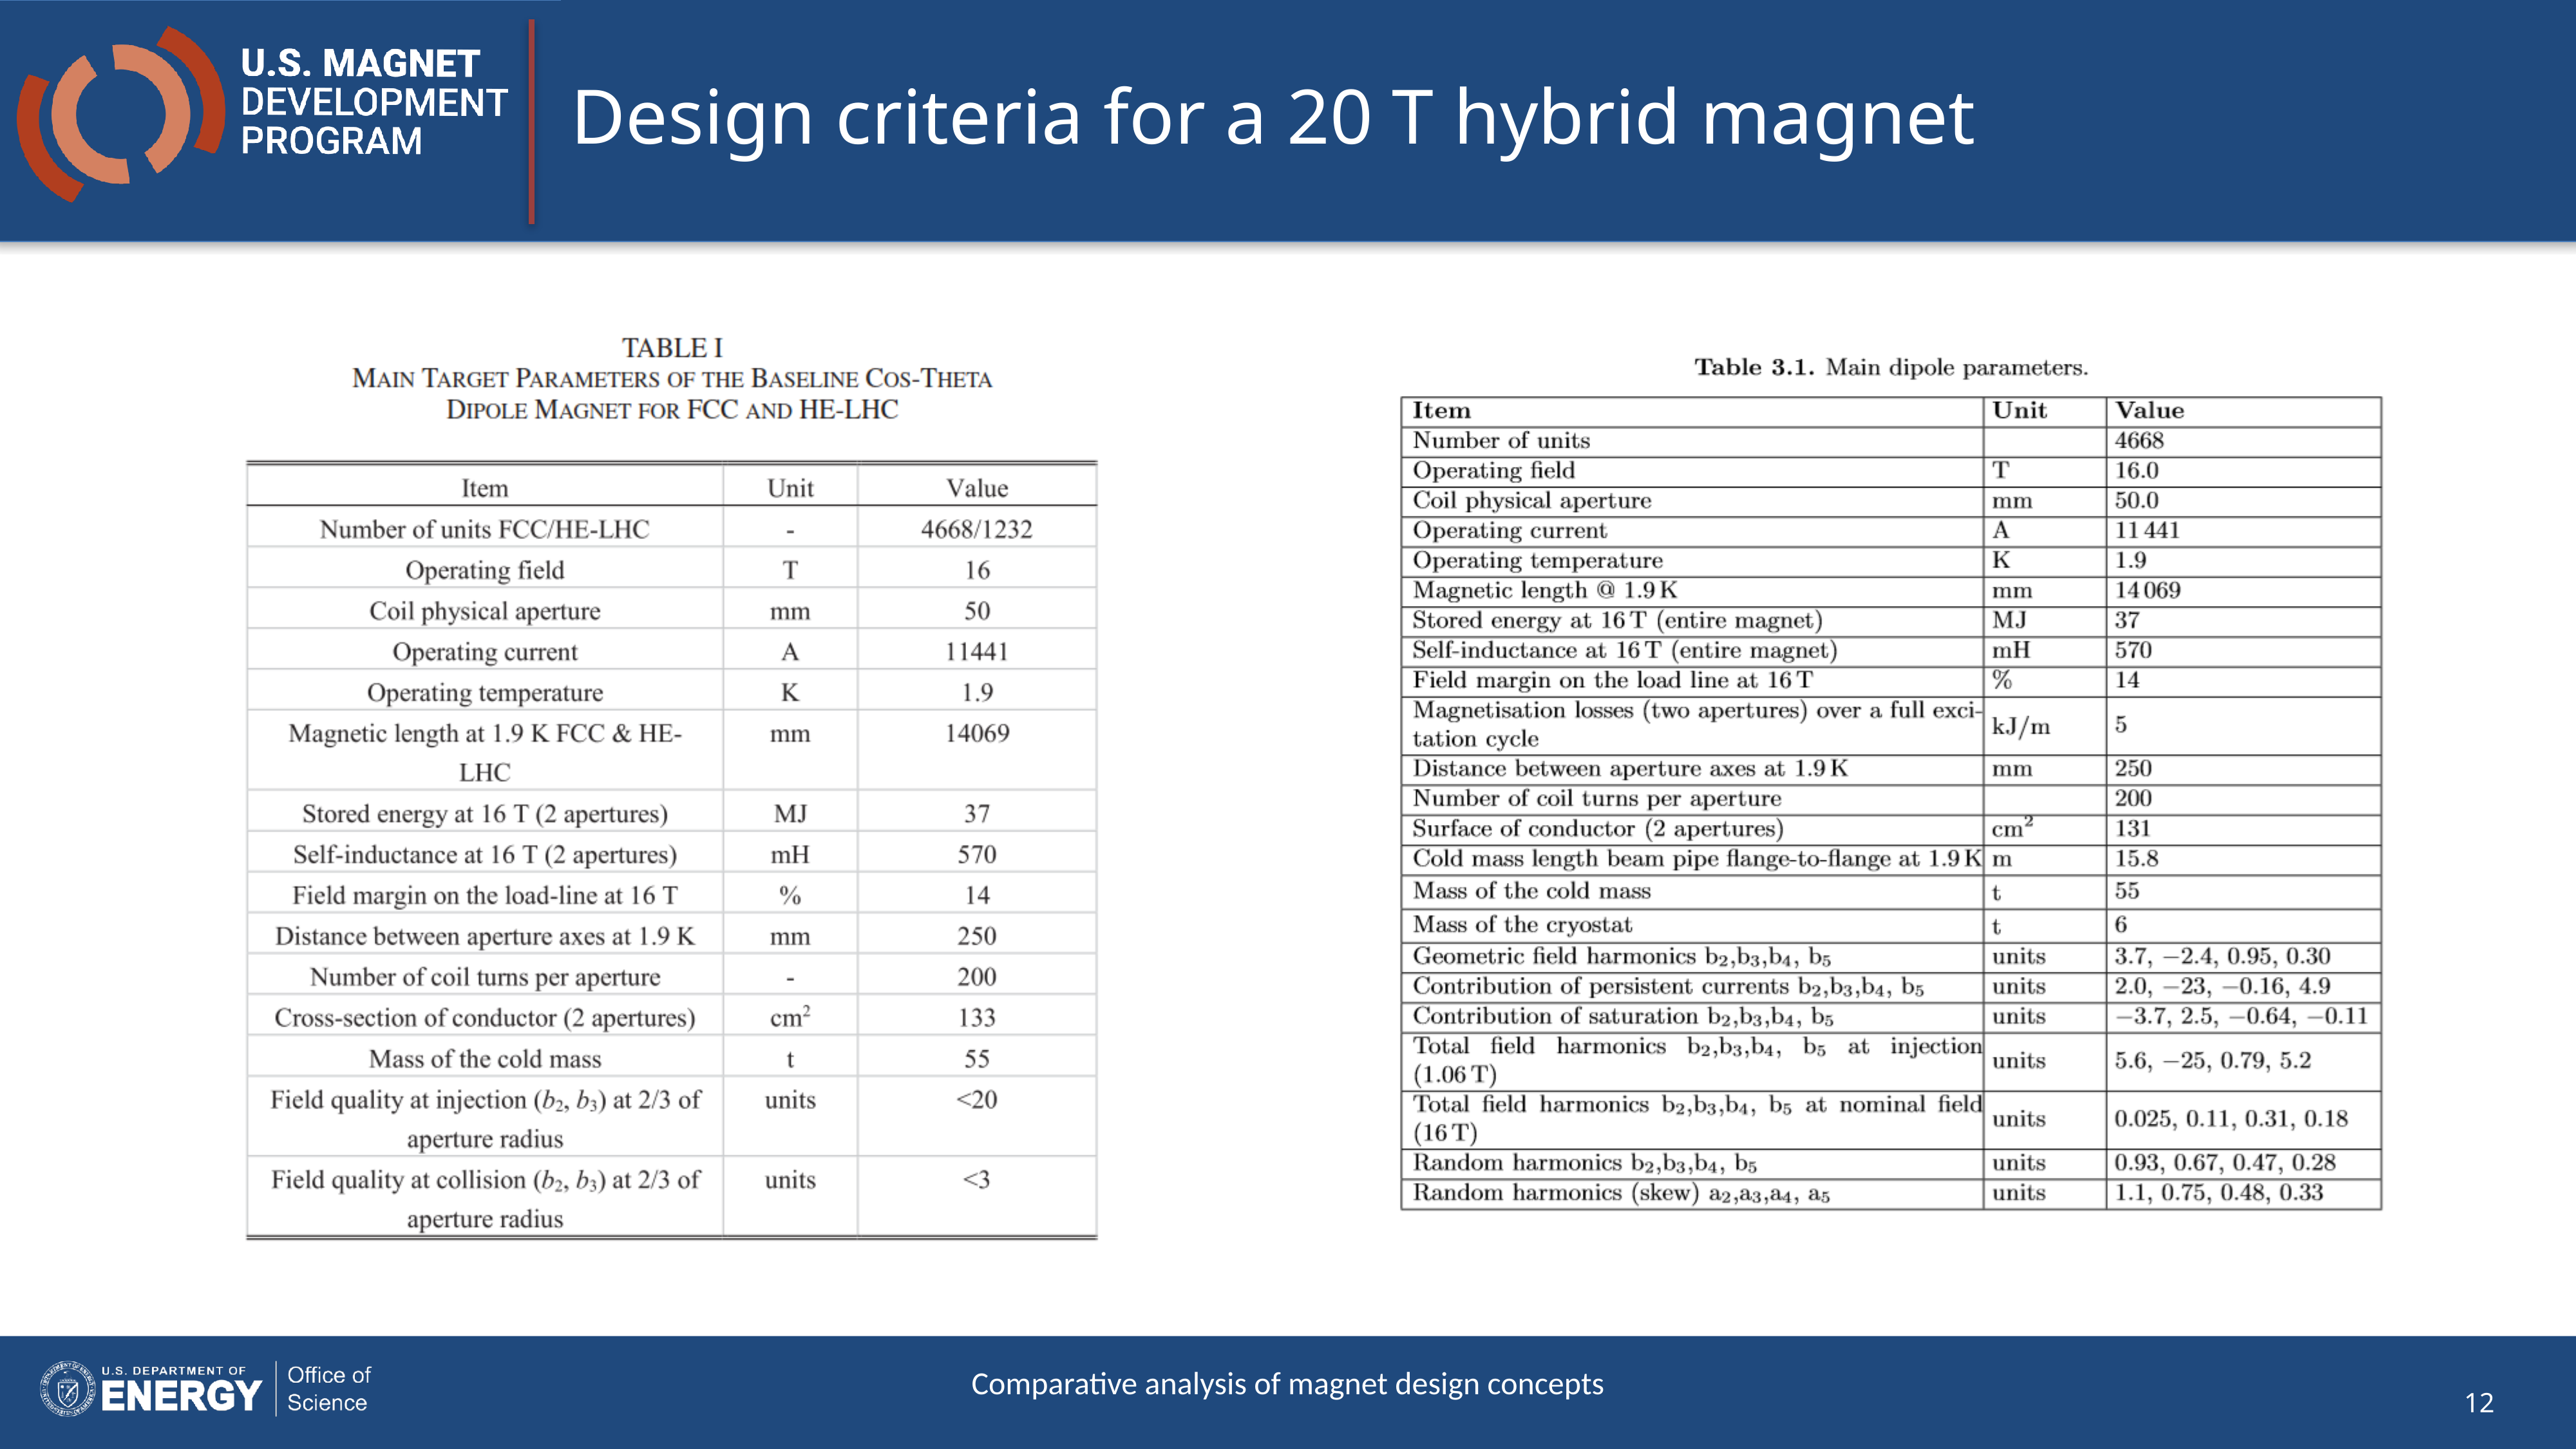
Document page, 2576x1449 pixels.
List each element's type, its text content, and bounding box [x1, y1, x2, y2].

picture [40, 1361, 372, 1417]
footer Comparative analysis of magnet design concepts [853, 1343, 1723, 1421]
title Design criteria for a 20 T hybrid magnet [560, 0, 2576, 232]
picture [235, 321, 1105, 1247]
picture [17, 26, 508, 203]
picture [1385, 339, 2405, 1233]
slide_number 12 [2453, 1379, 2505, 1429]
